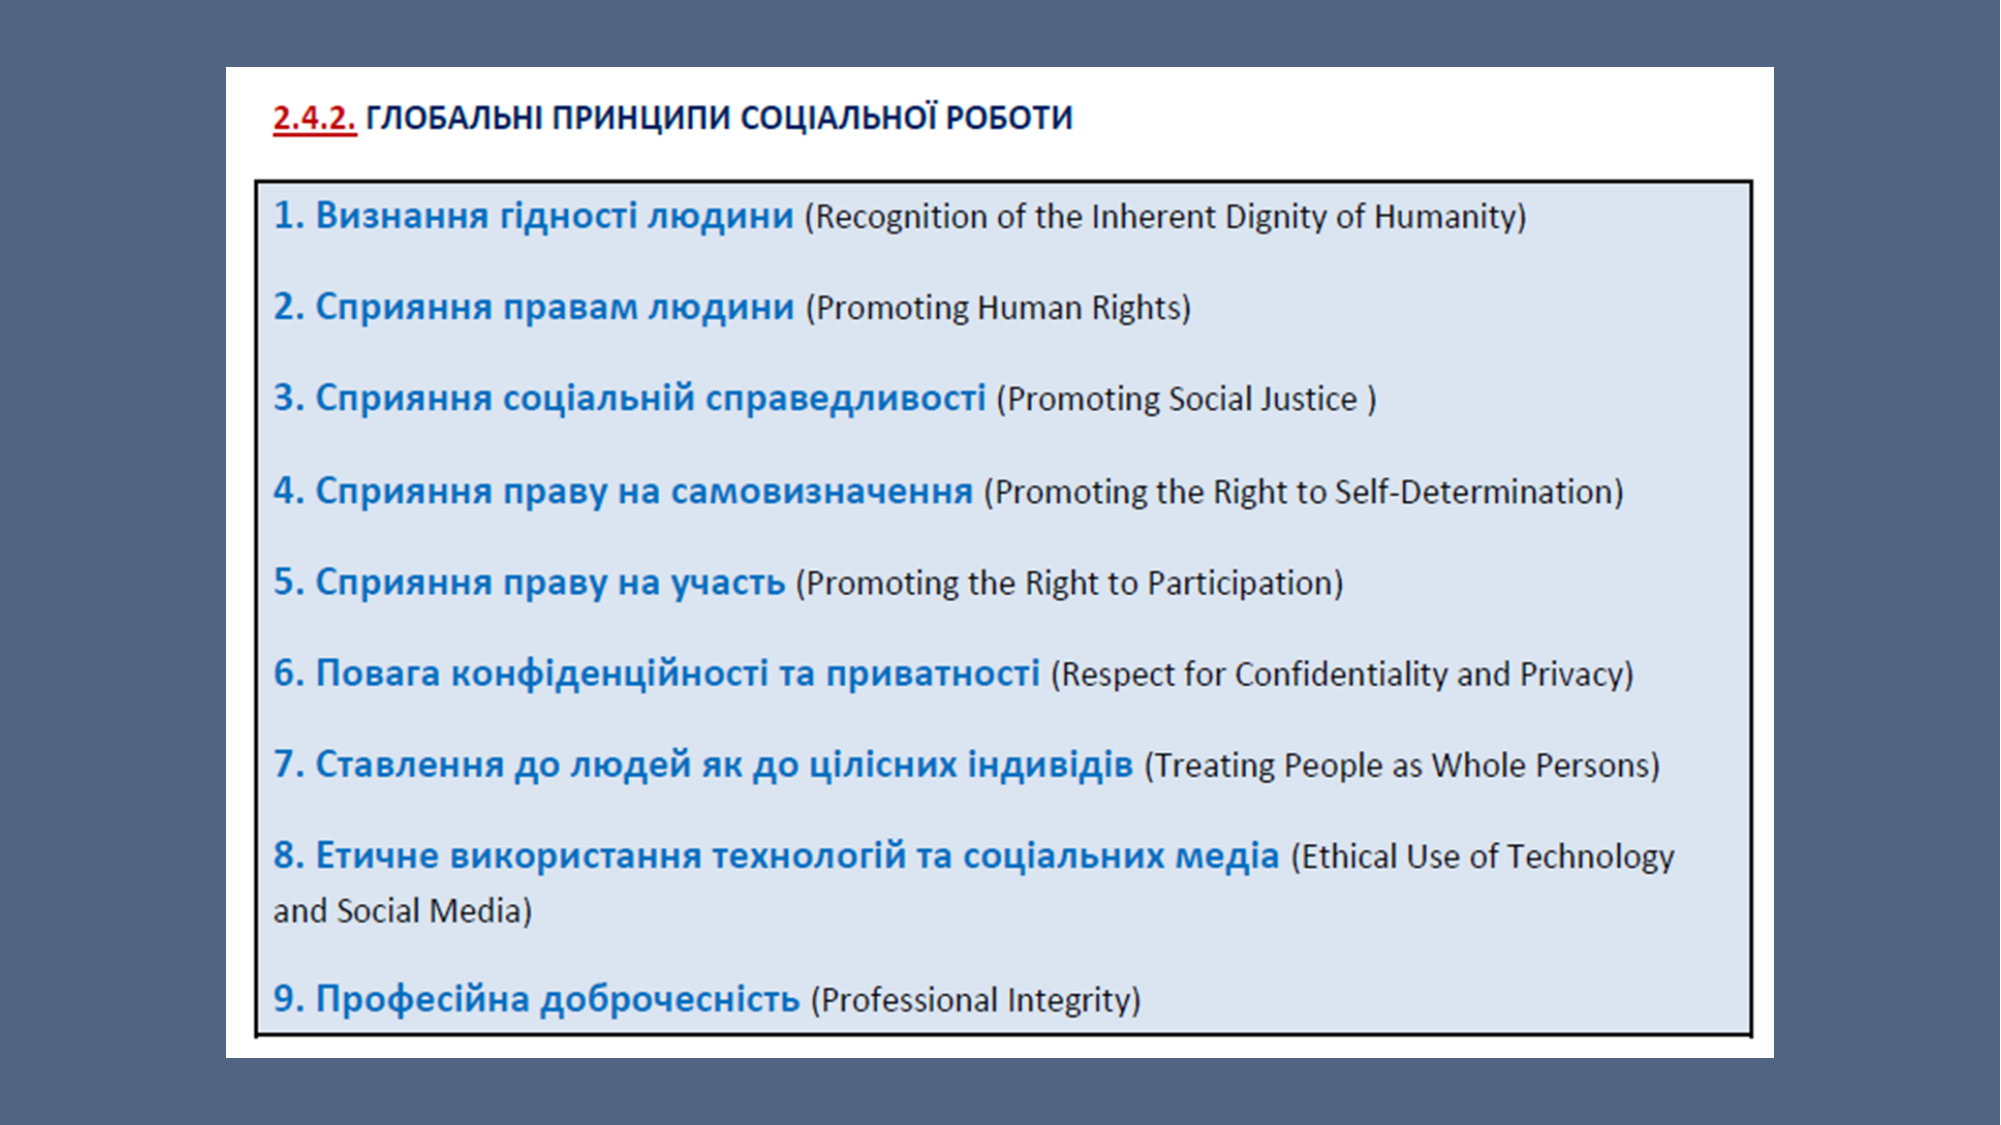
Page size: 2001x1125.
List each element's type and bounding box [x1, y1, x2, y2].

list [226, 67, 1774, 1058]
